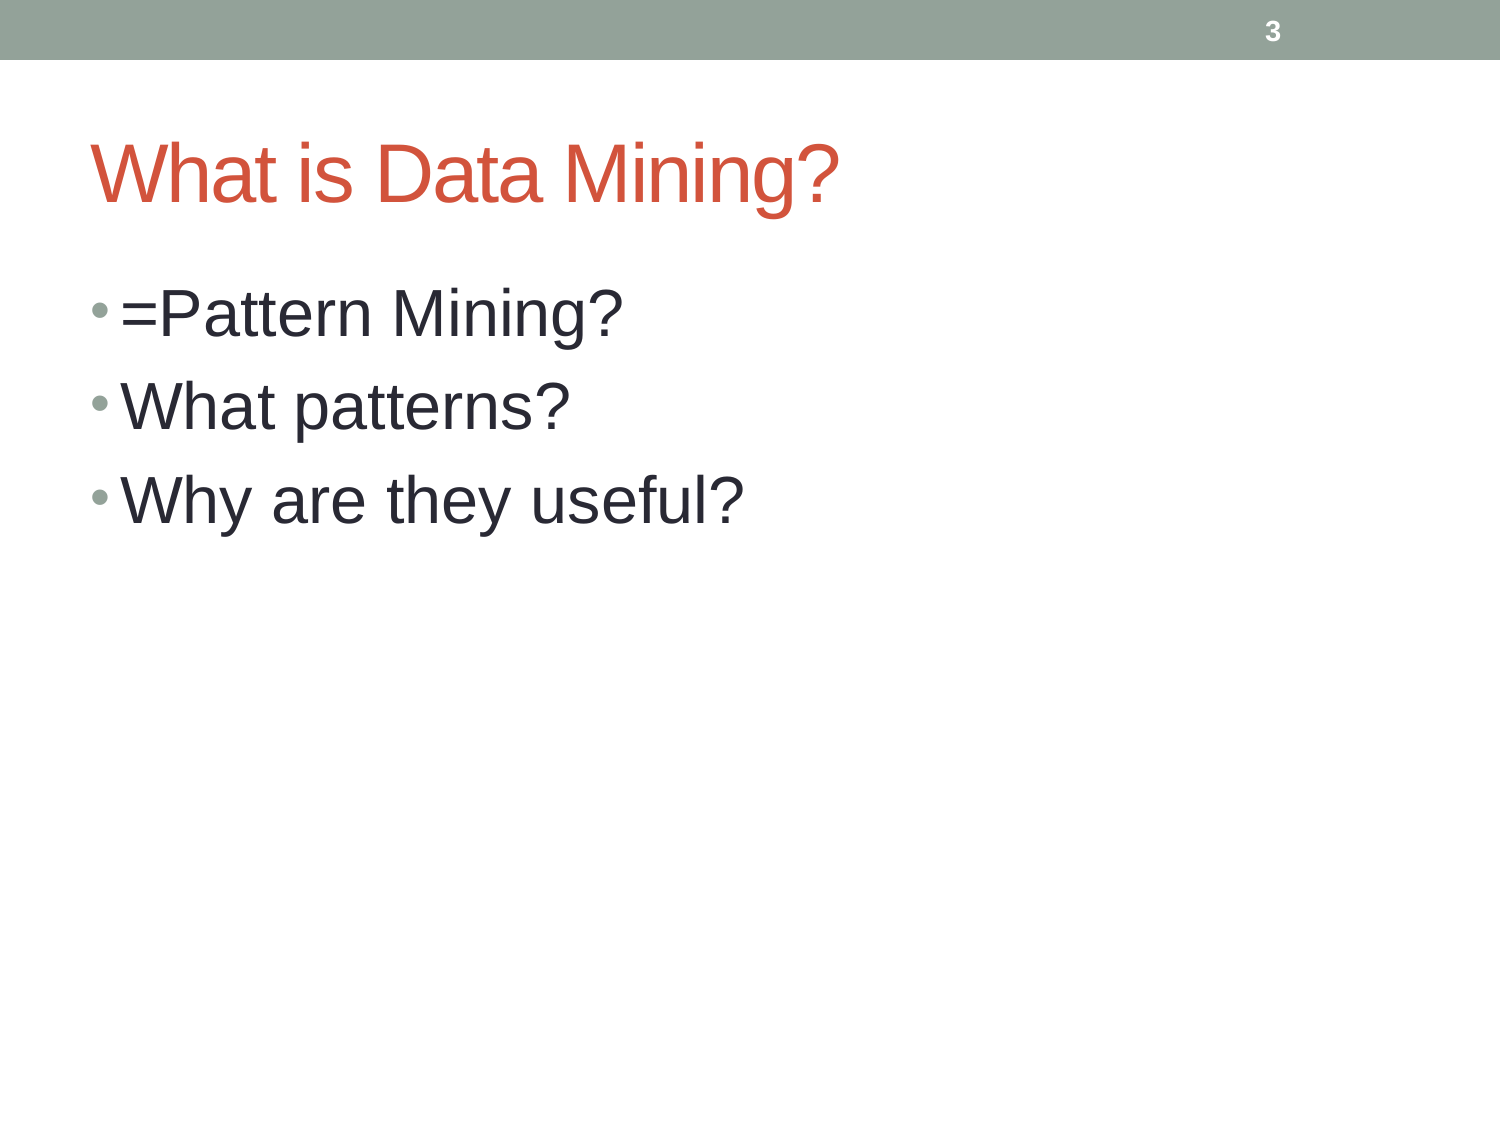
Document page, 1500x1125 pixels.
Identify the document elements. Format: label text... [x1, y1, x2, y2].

slide_number 3 [1250, 3, 1425, 57]
title What is Data Mining? [75, 87, 1425, 250]
list =Pattern Mining? What patterns? Why are they useful? [75, 262, 1425, 1063]
